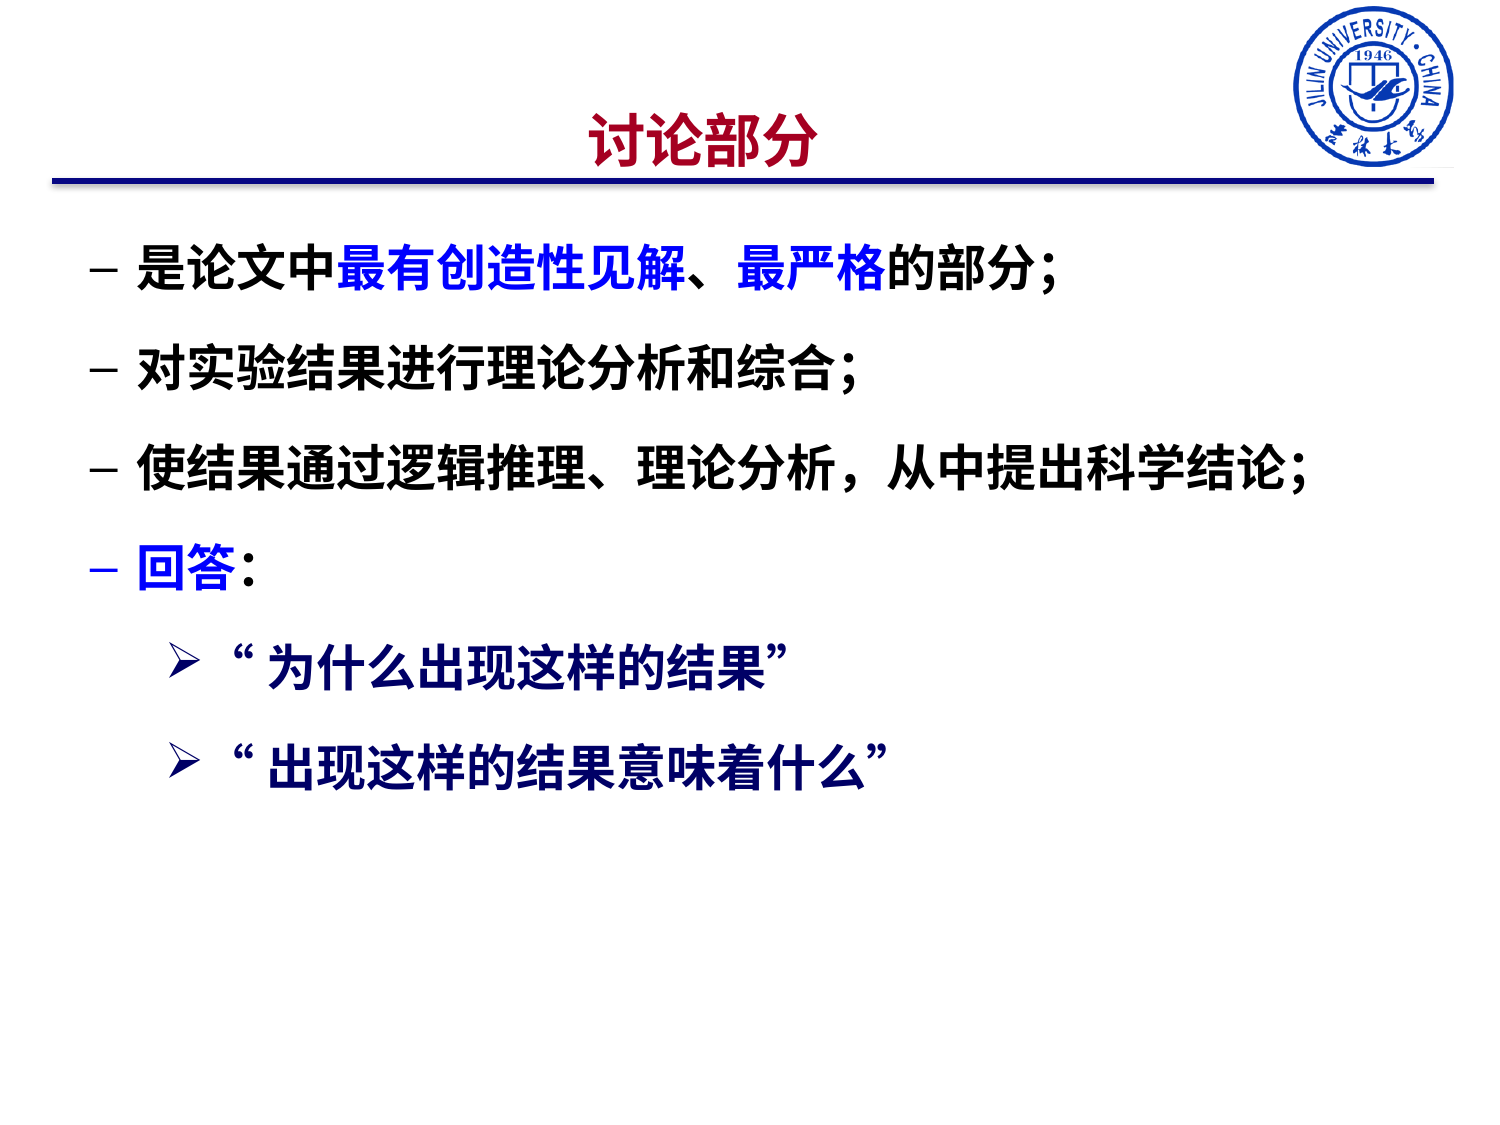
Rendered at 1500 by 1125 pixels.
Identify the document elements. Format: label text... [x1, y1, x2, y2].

picture [1289, 4, 1454, 168]
text_box 是论文中最有创造性见解、最严格的部分； 对实验结果进行理论分析和综合； 使结果通过逻辑推理、理论分析，从中提出科学结论； 回答： “为什么出现这样的结果” “出现这样的结果意味着什么” [0, 199, 1453, 942]
text_box 讨论部分 [572, 93, 1435, 186]
